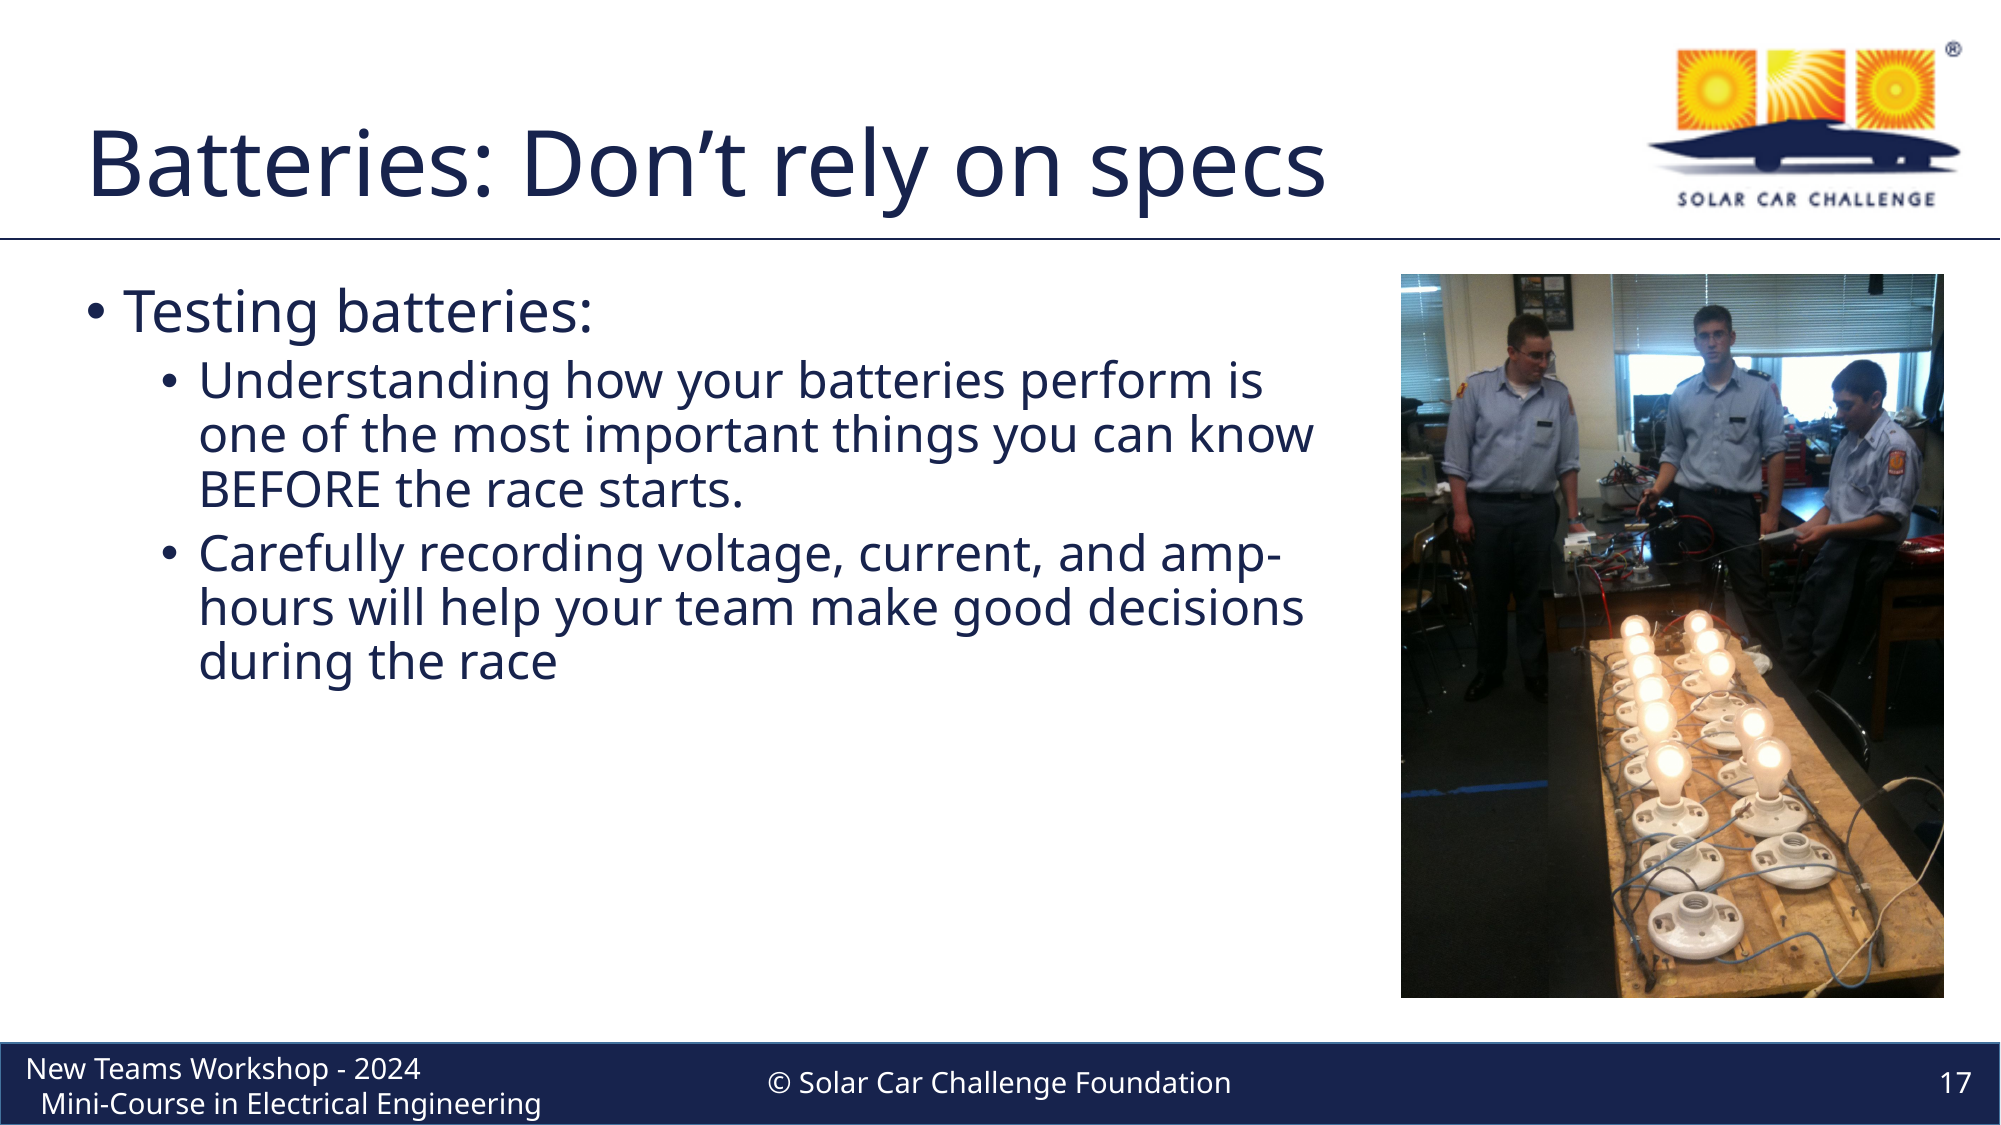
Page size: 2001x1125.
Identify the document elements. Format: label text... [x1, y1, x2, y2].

picture [1401, 274, 1944, 998]
slide_number 17 [1537, 1054, 1988, 1114]
list Testing batteries: Understanding how your batteries perform is one of the most important things you can know BEFORE the race starts. Carefully recording voltage, current, and amp-hours will help your team make good decisions during the race [70, 275, 1338, 1014]
picture [1637, 30, 1971, 225]
footer © Solar Car Challenge Foundation [662, 1054, 1338, 1114]
title Batteries: Don’t rely on specs [70, 59, 1619, 225]
slide_number New Teams Workshop - 2024 Mini-Course in Electrical Engineering [10, 1055, 608, 1116]
